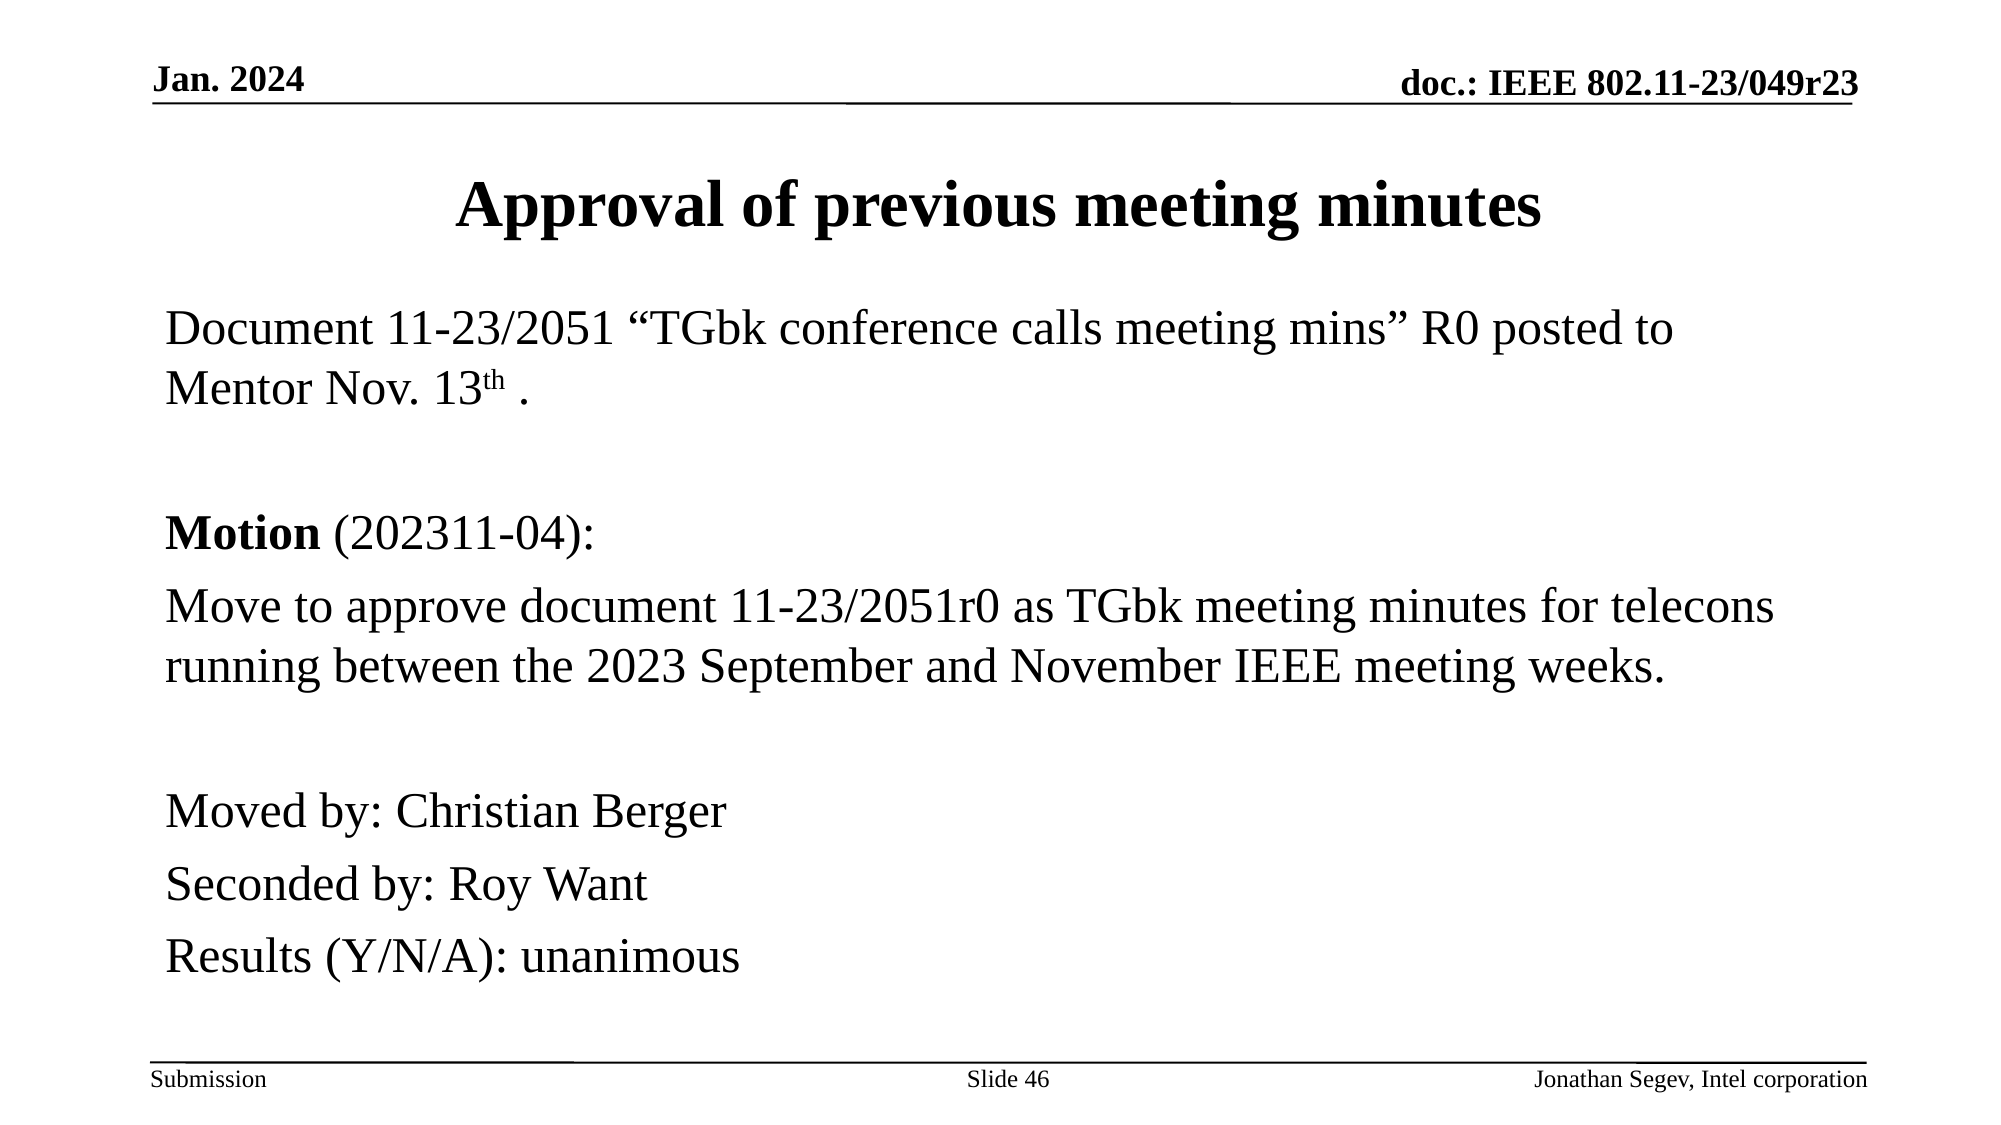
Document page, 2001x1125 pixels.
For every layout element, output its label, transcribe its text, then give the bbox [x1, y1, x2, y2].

footer Jonathan Segev, Intel corporation [1171, 1061, 1869, 1093]
list Document 11-23/2051 “TGbk conference calls meeting mins” R0 posted to Mentor Nov. 13th . Motion (202311-04): Move to approve document 11-23/2051r0 as TGbk meeting minutes for telecons running between the 2023 September and November IEEE meeting weeks. Moved by: Christian Berger Seconded by: Roy Want Results (Y/N/A): unanimous [149, 286, 1850, 1000]
slide_number Slide 46 [950, 1061, 1067, 1123]
title Approval of previous meeting minutes [149, 112, 1850, 286]
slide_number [152, 54, 563, 100]
